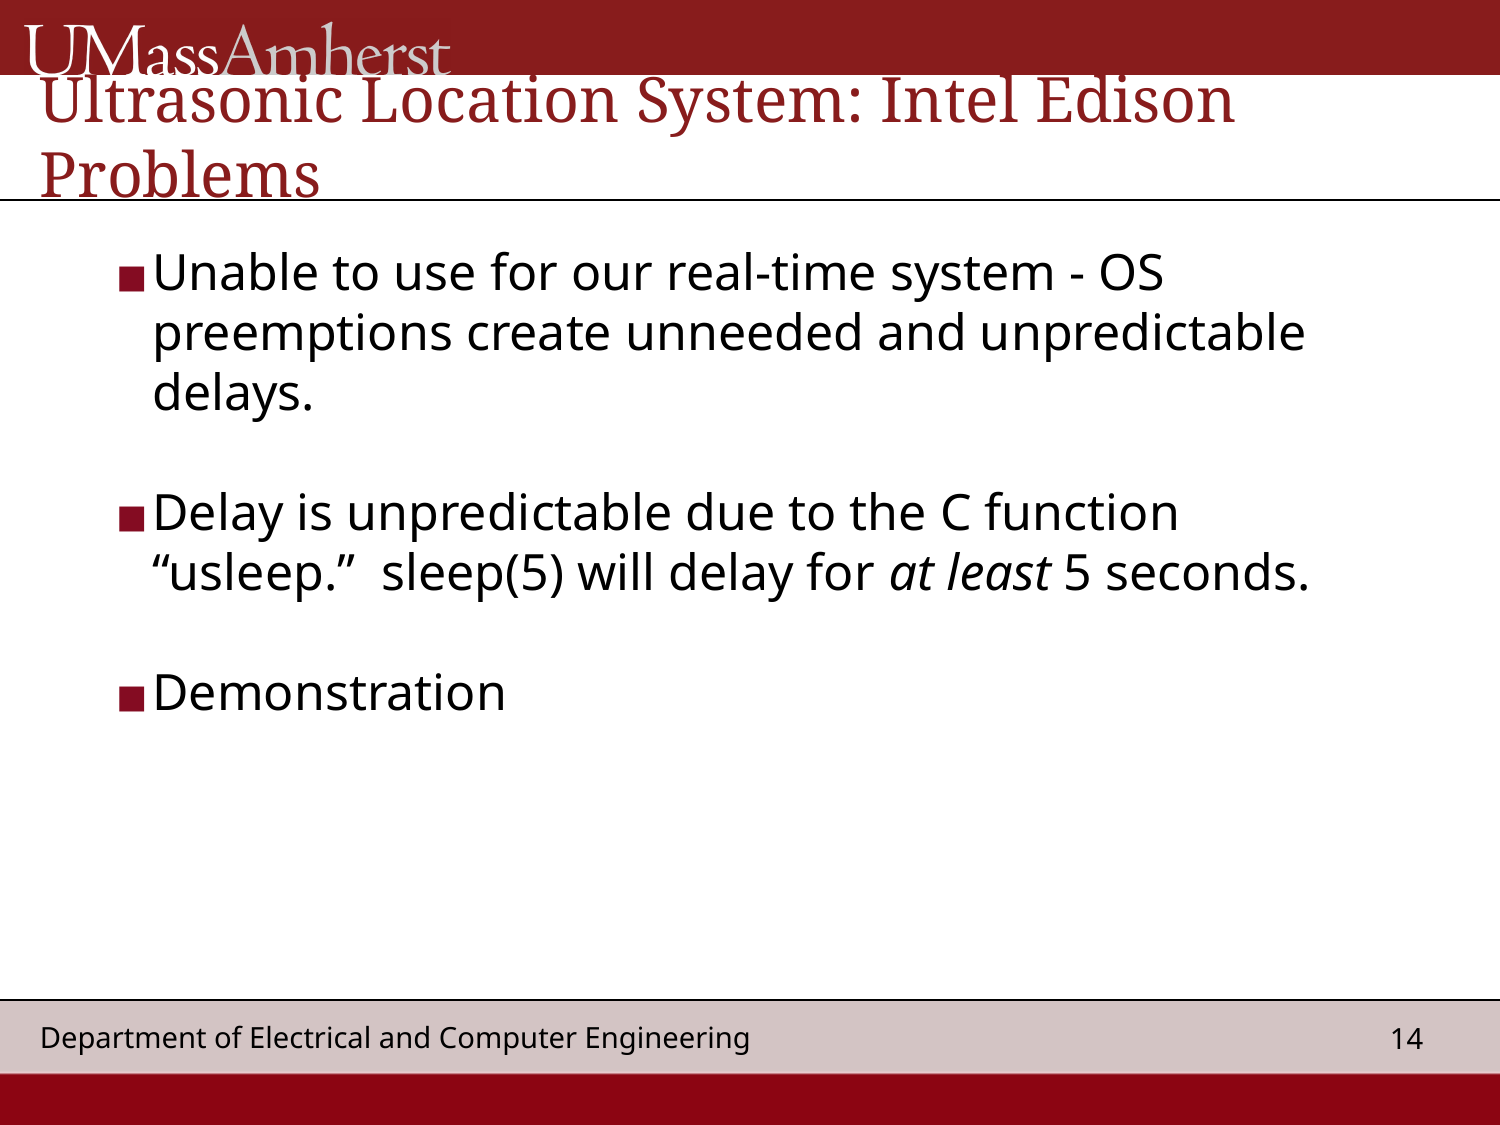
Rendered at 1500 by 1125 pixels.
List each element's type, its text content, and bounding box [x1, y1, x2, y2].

title Ultrasonic Location System: Intel Edison Problems [24, 91, 1475, 180]
list Unable to use for our real-time system - OS preemptions create unneeded and unpredictable delays. Delay is unpredictable due to the C function “usleep.” sleep(5) will delay for at least 5 seconds. Demonstration [62, 224, 1400, 963]
picture [0, 1001, 1500, 1125]
picture [0, 0, 1500, 75]
